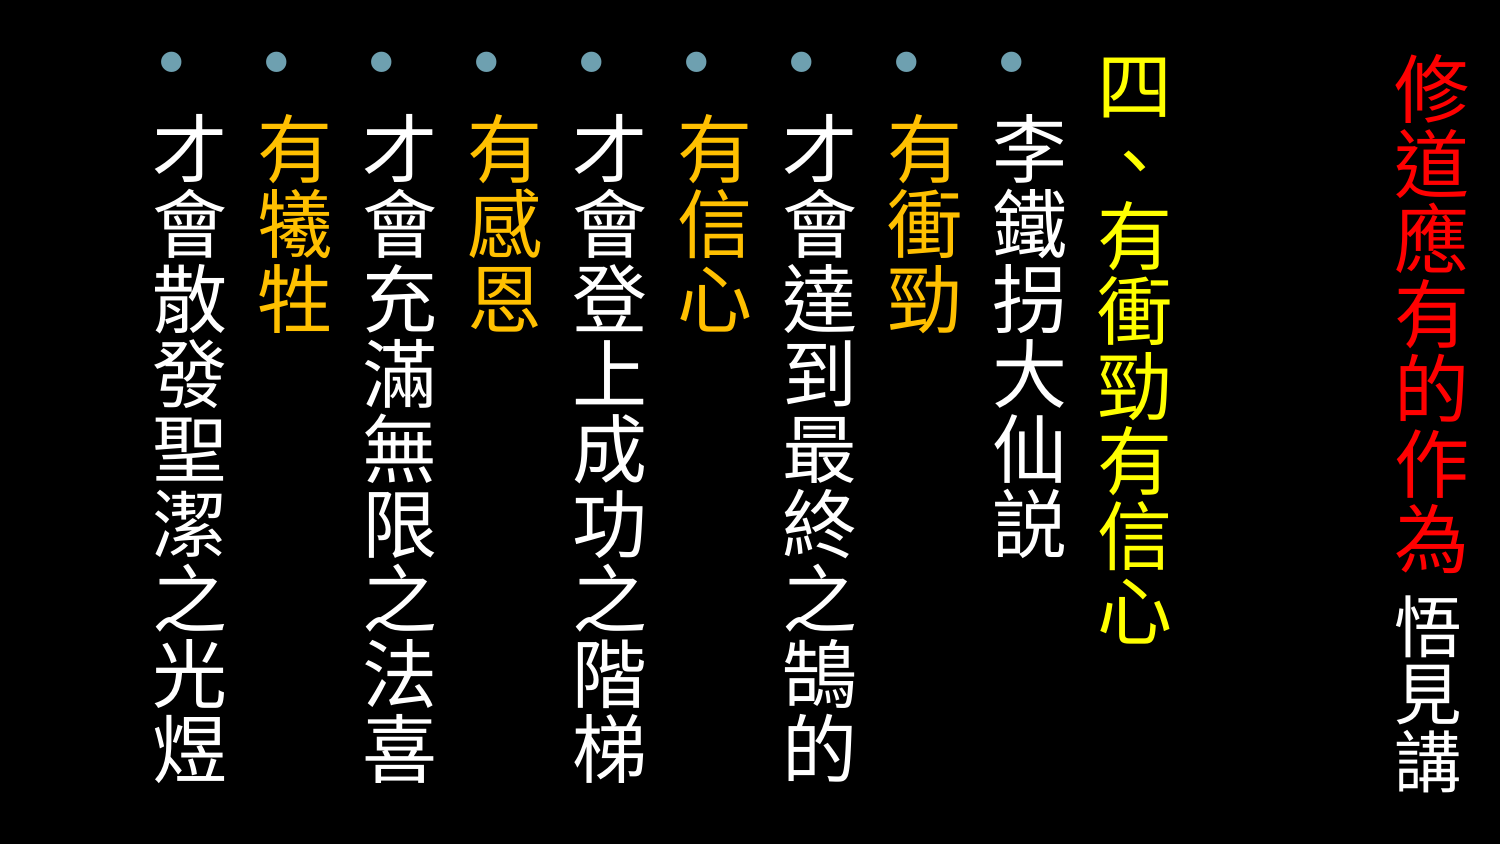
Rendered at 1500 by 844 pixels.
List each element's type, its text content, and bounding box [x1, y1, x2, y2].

title 修道應有的作為 悟見講 [1376, 27, 1483, 820]
list 四、有衝勁有信心 李鐵拐大仙説 有衝勁 才會達到最終之鵠的 有信心 才會登上成功之階梯 有感恩 才會充滿無限之法喜 有犧牲 才會散發聖潔之光煜 [29, 27, 1365, 820]
